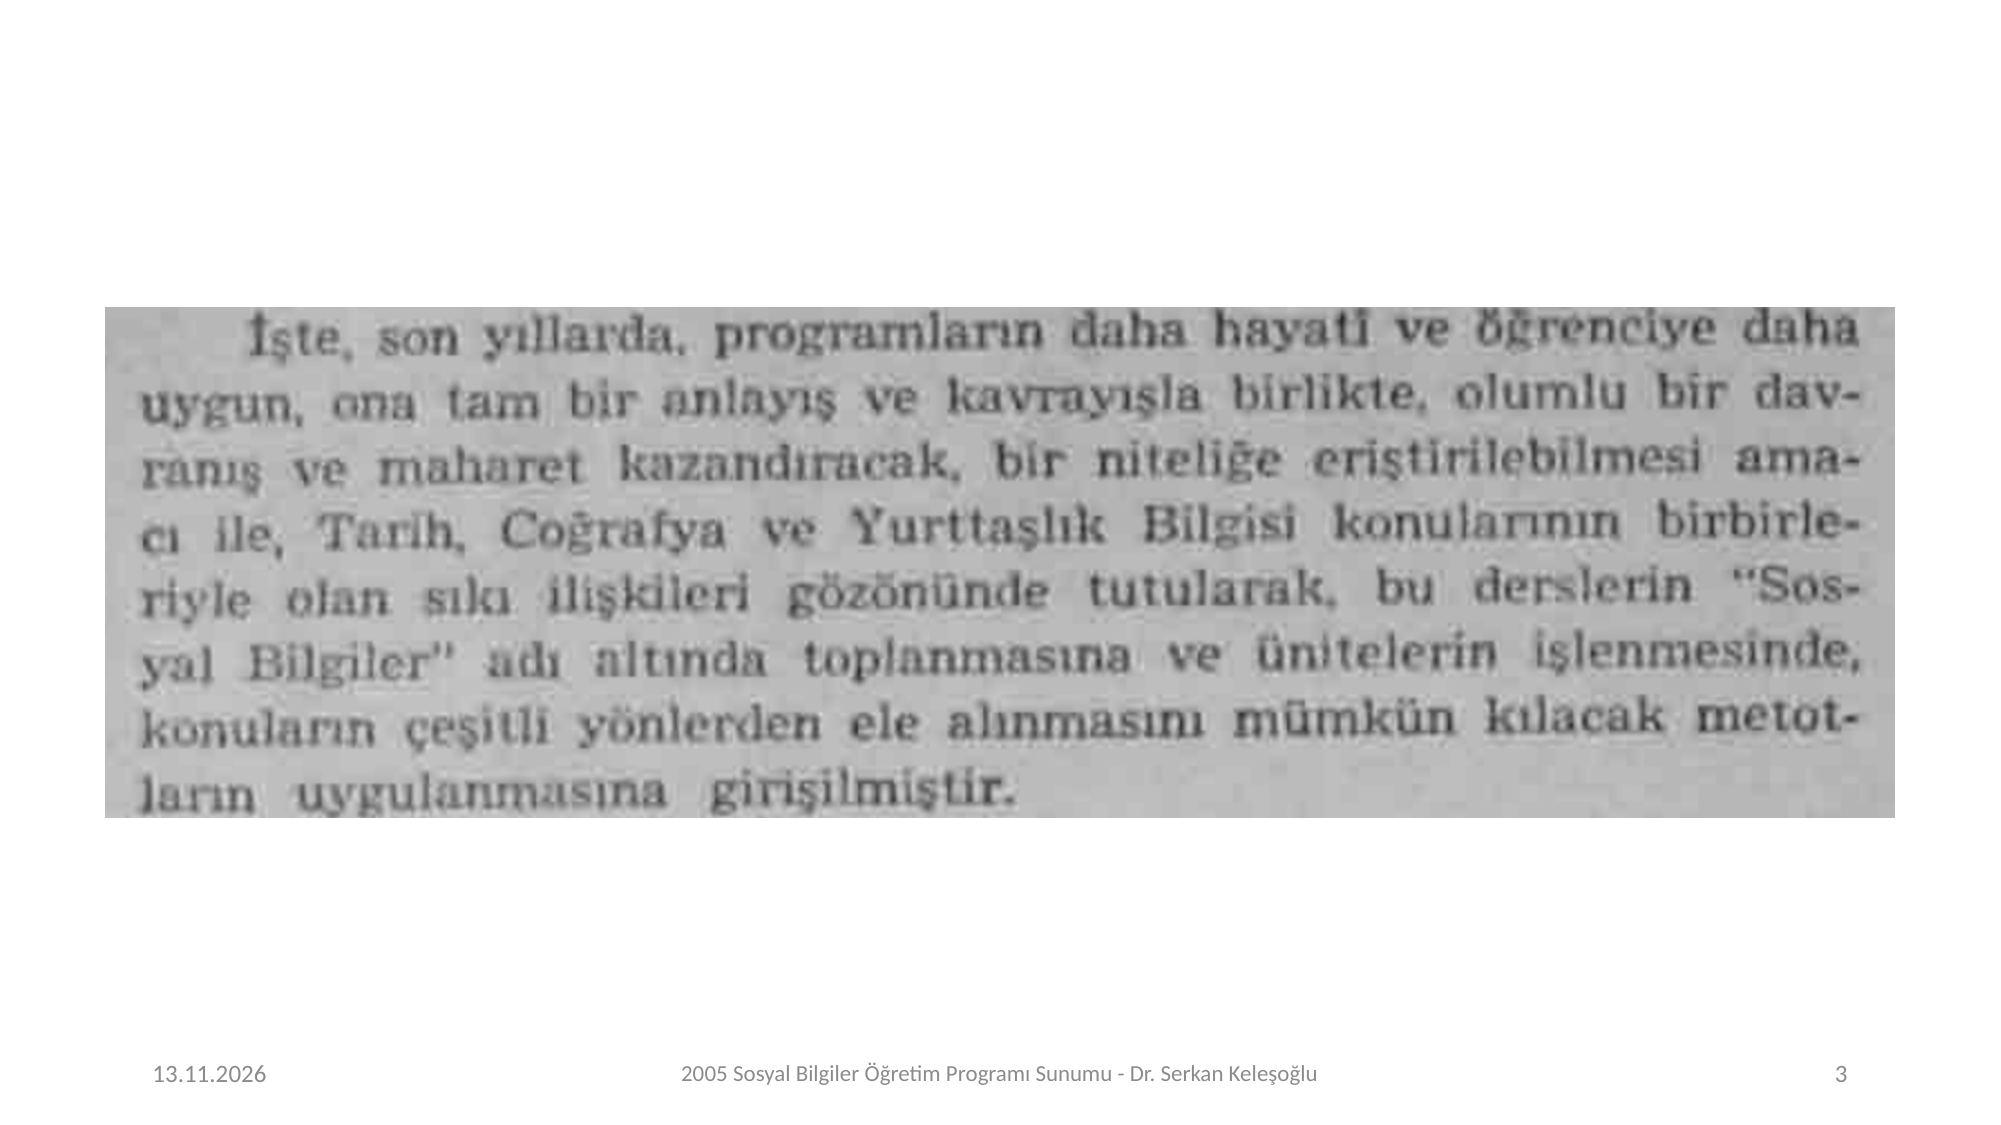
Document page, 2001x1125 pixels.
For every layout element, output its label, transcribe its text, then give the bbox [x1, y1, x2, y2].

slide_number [137, 1042, 588, 1103]
picture [105, 307, 1895, 818]
footer 2005 Sosyal Bilgiler Öğretim Programı Sunumu - Dr. Serkan Keleşoğlu [662, 1042, 1338, 1103]
slide_number 3 [1412, 1042, 1863, 1103]
